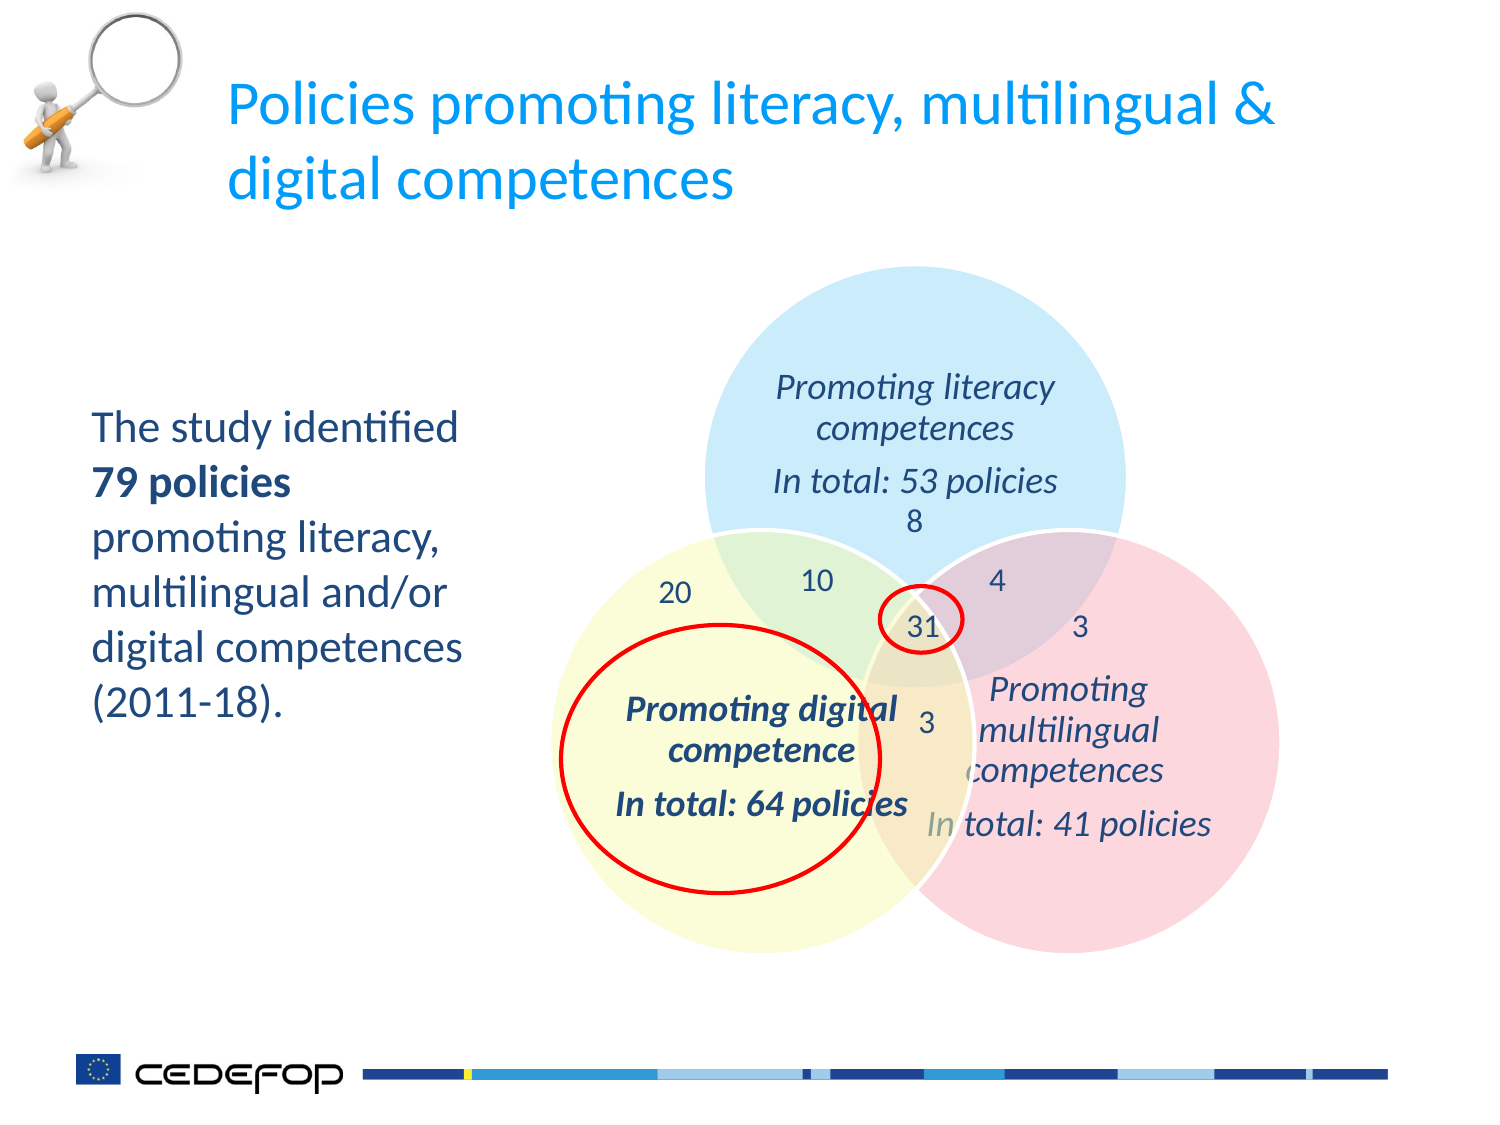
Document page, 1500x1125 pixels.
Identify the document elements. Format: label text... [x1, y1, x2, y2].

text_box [415, 255, 1416, 965]
picture [10, 0, 202, 192]
list The study identified 79 policies promoting literacy, multilingual and/or digital competences (2011-18). [76, 389, 410, 835]
title Policies promoting literacy, multilingual & digital competences [212, 54, 1430, 220]
picture [76, 1054, 343, 1094]
